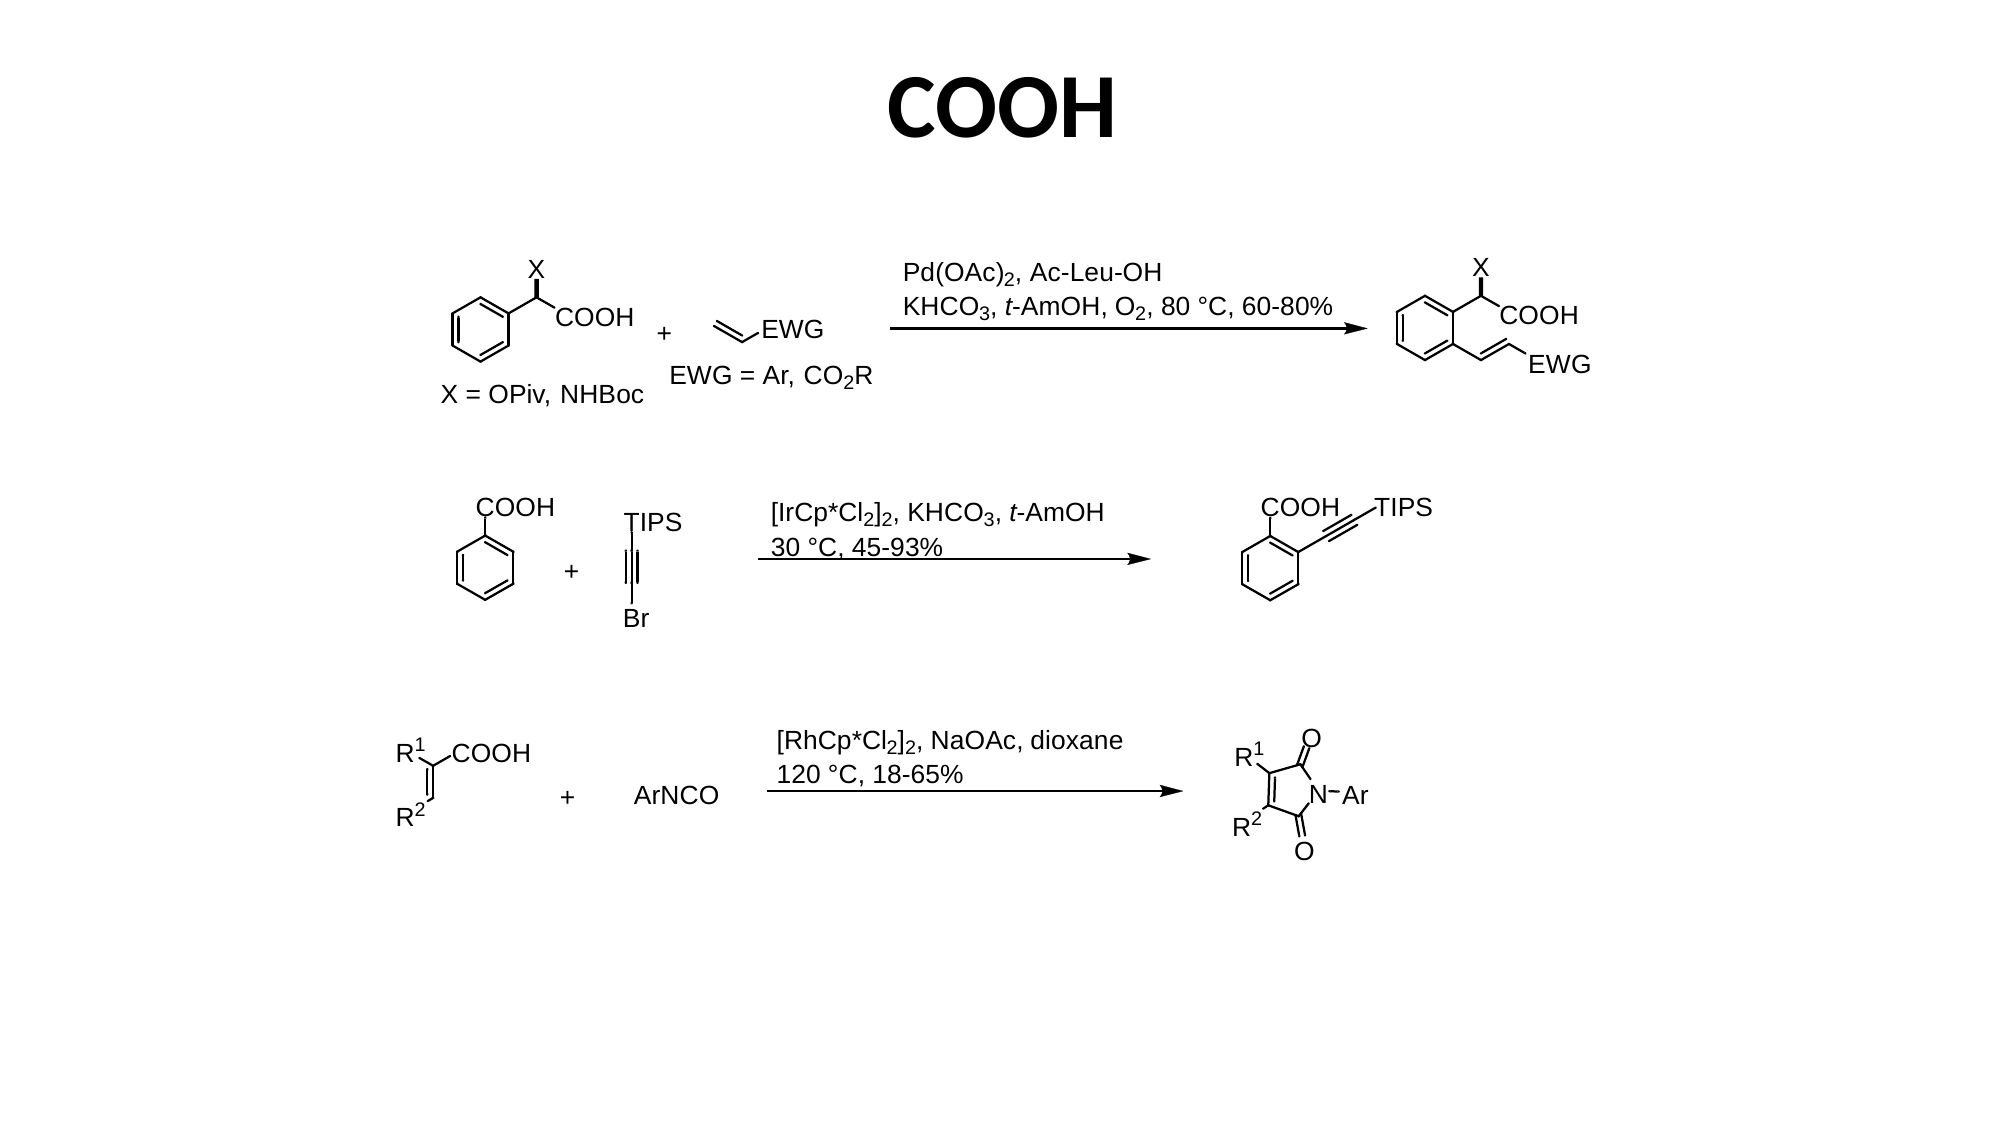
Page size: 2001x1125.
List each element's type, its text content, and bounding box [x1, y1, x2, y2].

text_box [391, 250, 1609, 875]
text_box COOH [255, 7, 1750, 195]
